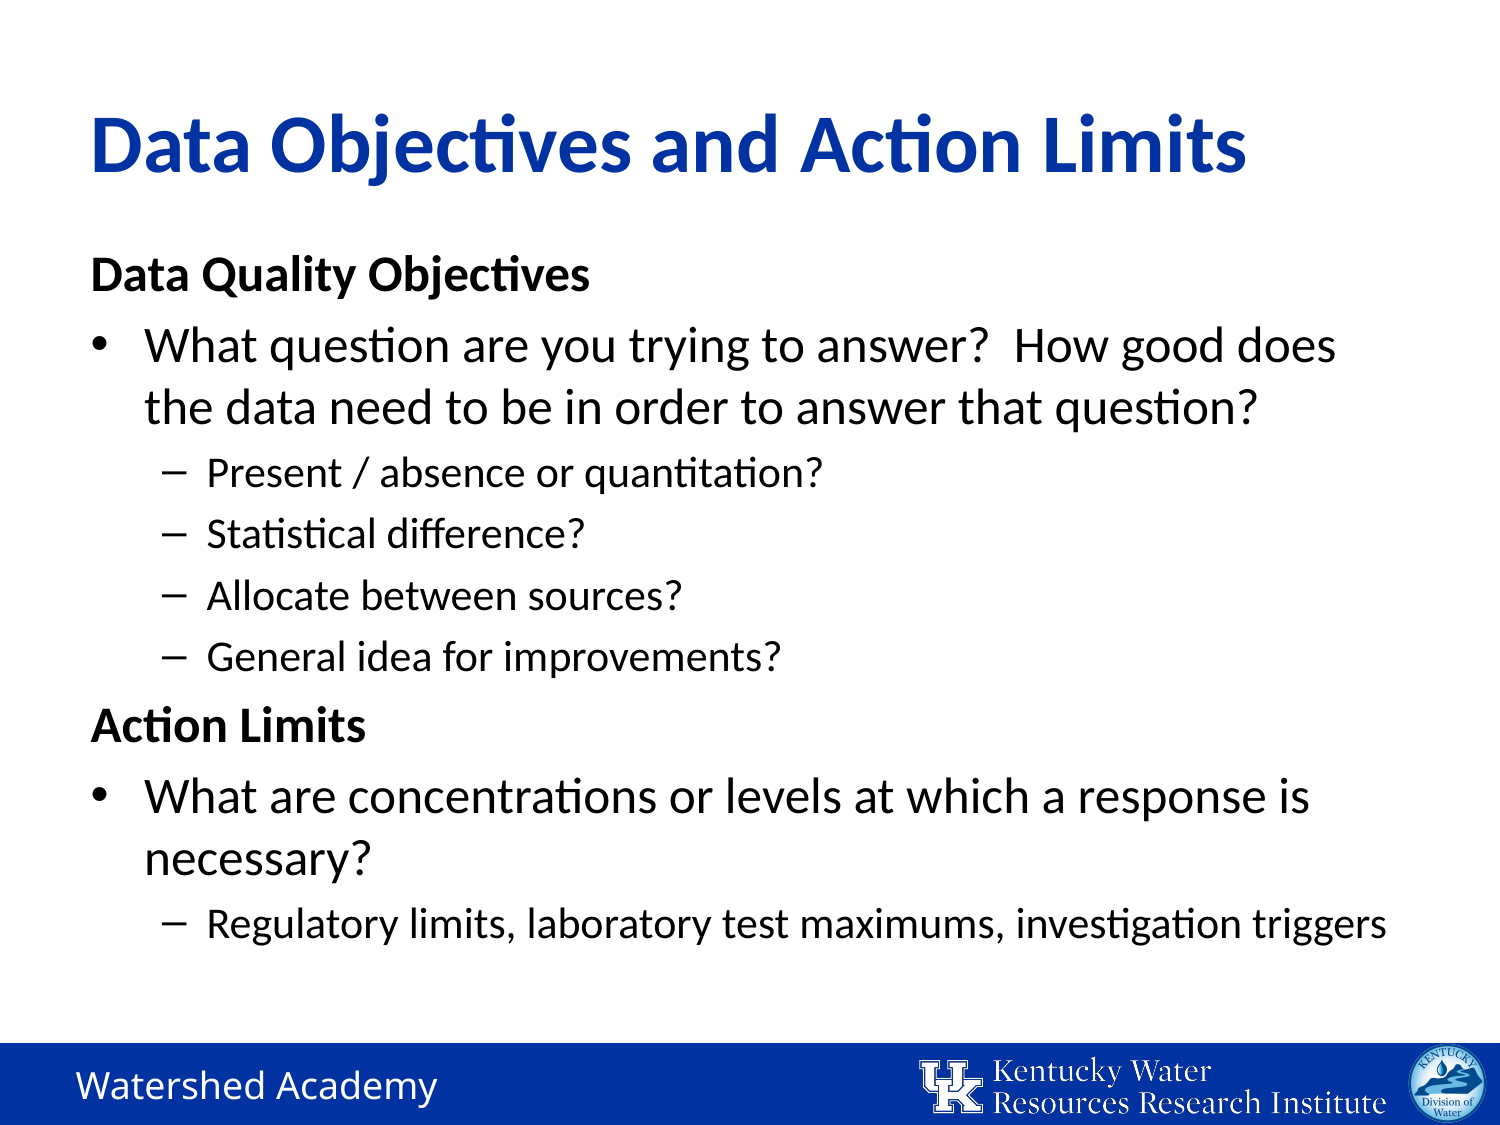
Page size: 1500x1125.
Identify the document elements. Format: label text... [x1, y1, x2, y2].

picture [909, 1048, 1401, 1123]
picture [1408, 1043, 1487, 1123]
list Data Quality Objectives What question are you trying to answer? How good does the data need to be in order to answer that question? Present / absence or quantitation? Statistical difference? Allocate between sources? General idea for improvements? Action Limits What are concentrations or levels at which a response is necessary? Regulatory limits, laboratory test maximums, investigation triggers [75, 232, 1408, 1013]
title Data Objectives and Action Limits [75, 45, 1425, 233]
